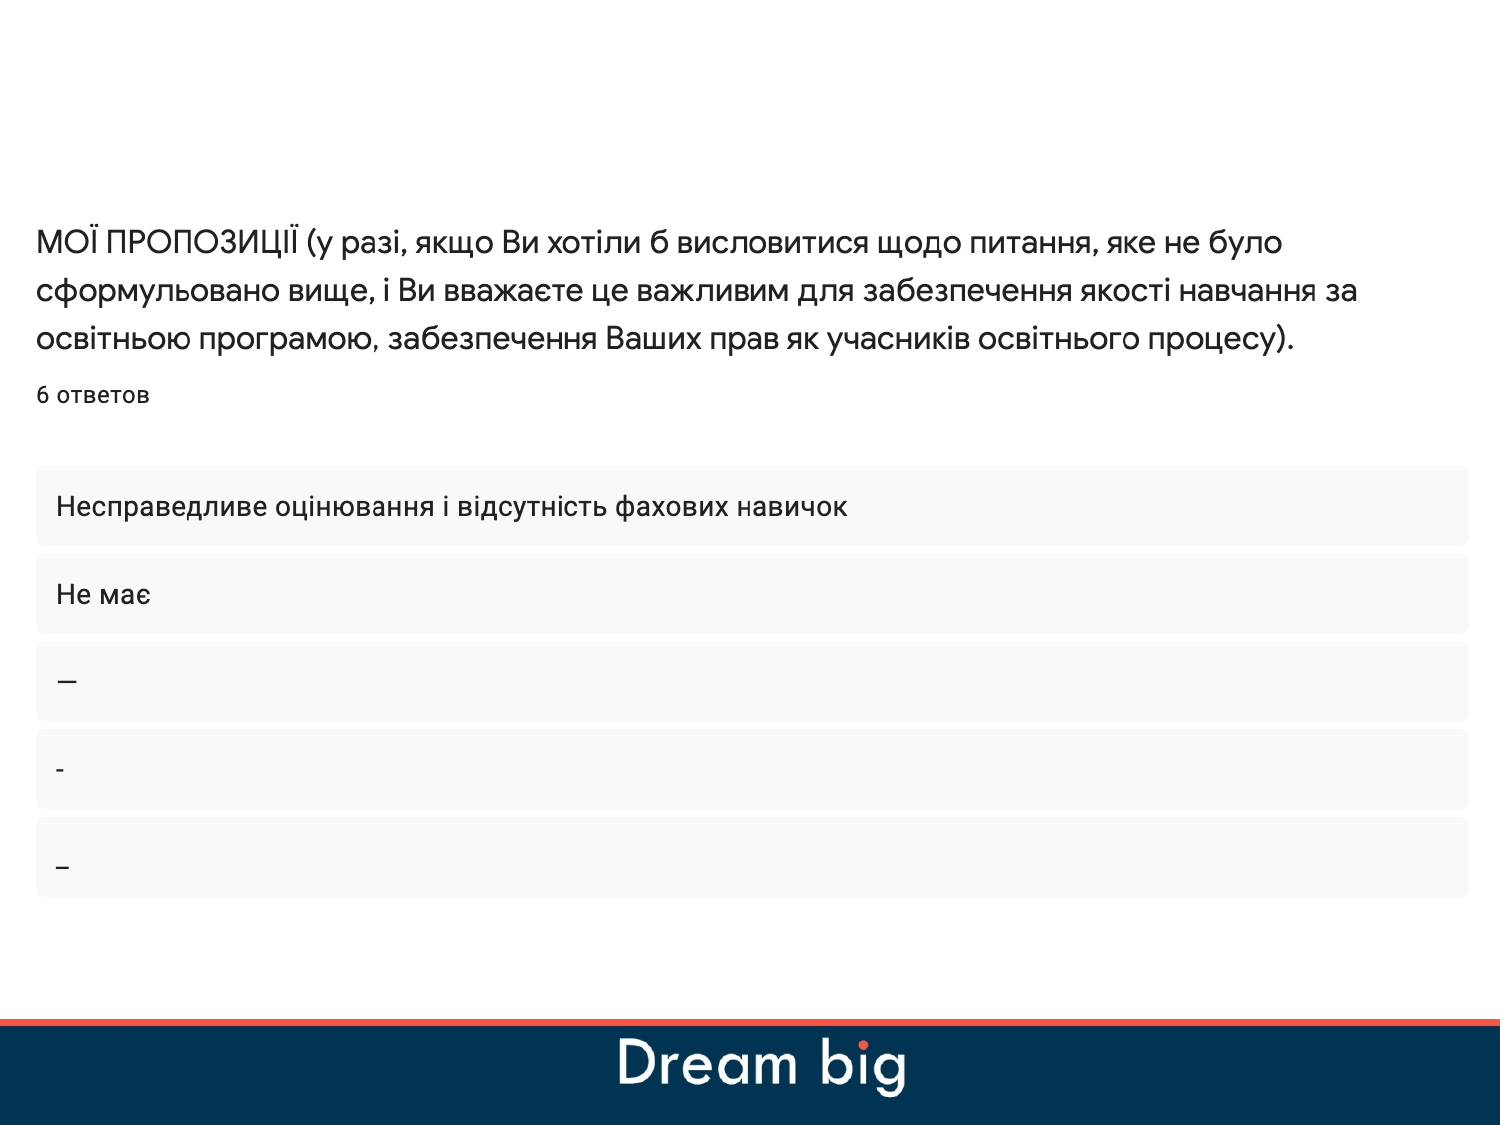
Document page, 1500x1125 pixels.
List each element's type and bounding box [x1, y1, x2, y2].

picture [0, 1019, 1500, 1125]
picture [0, 191, 1500, 934]
